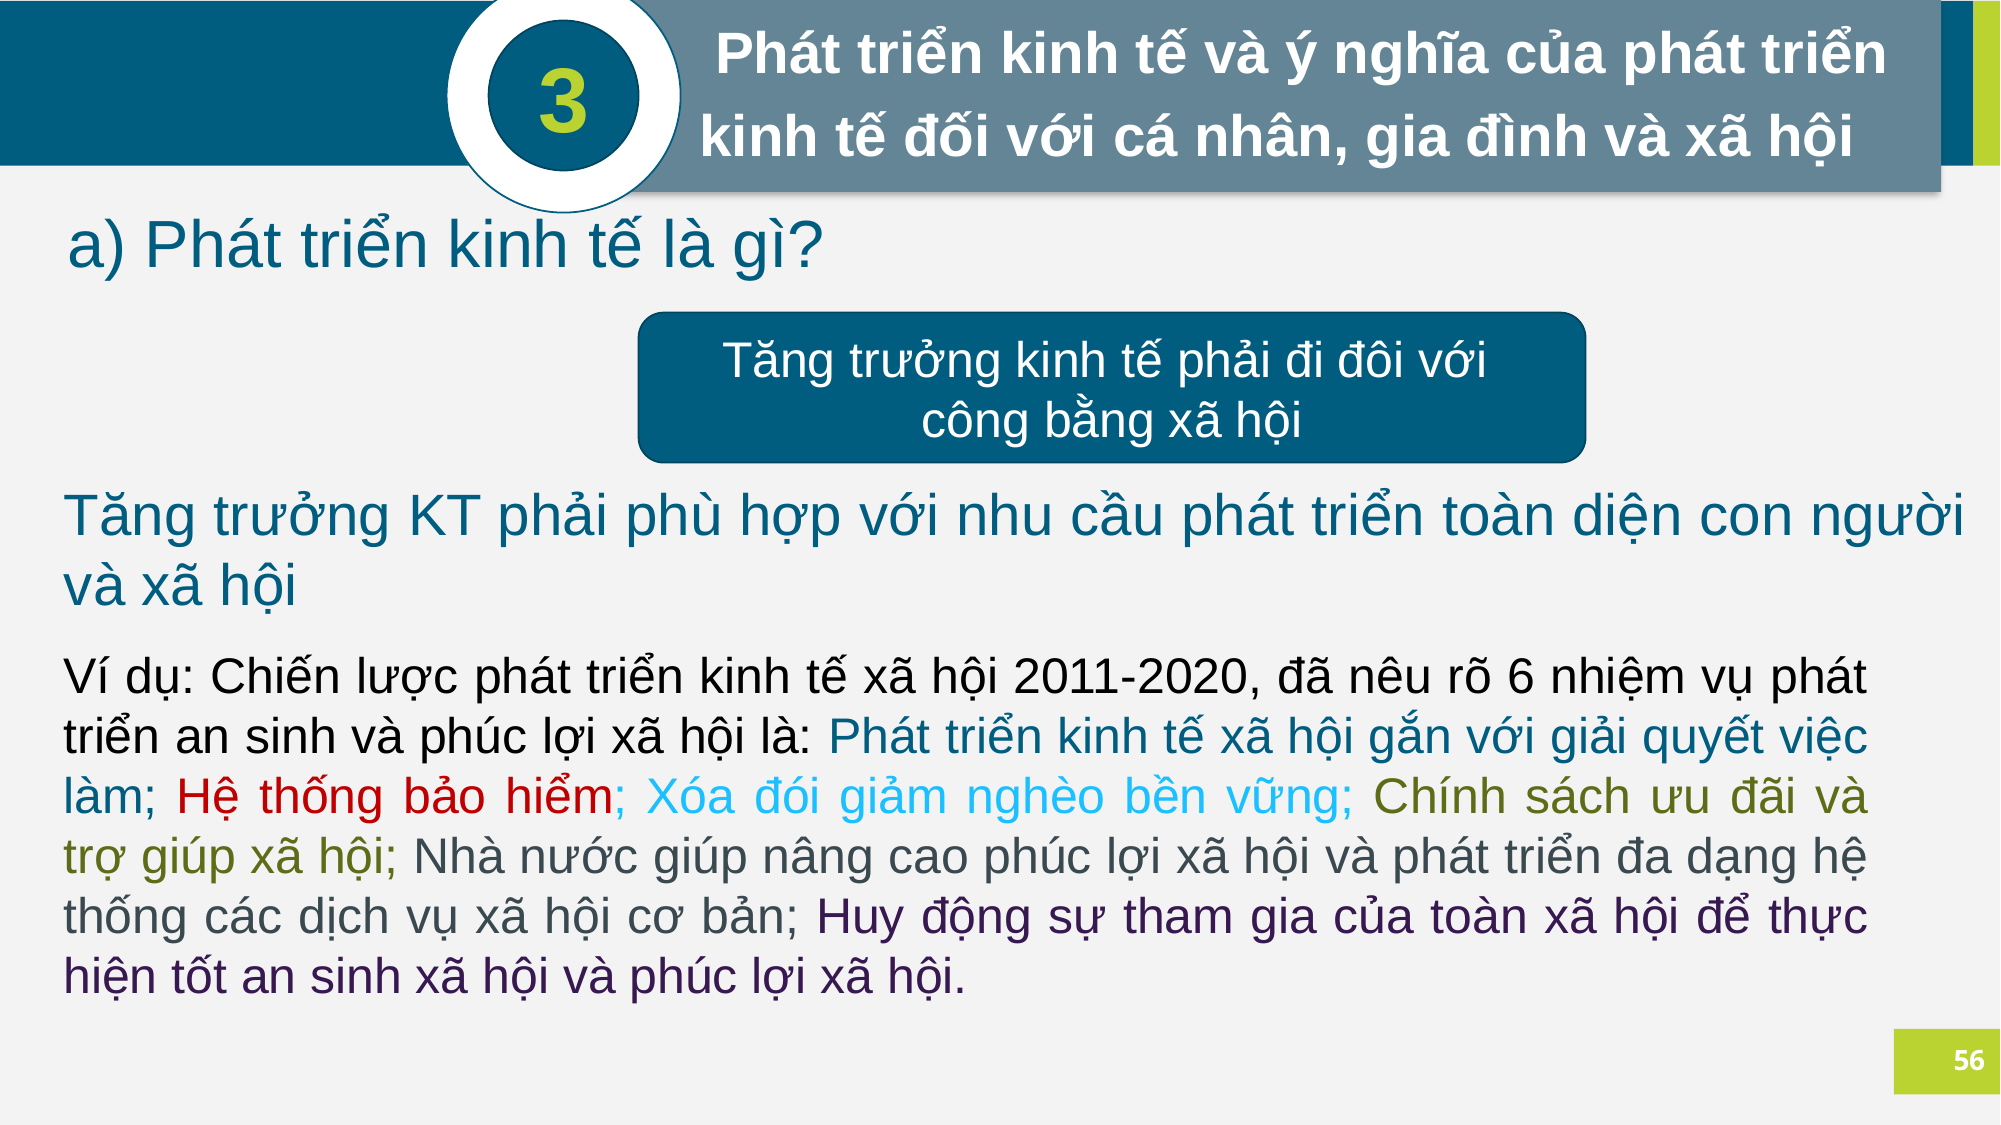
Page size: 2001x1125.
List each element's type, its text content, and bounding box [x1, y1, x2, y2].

text_box a) Phát triển kinh tế là gì? [52, 193, 841, 289]
text_box Ví dụ: Chiến lược phát triển kinh tế xã hội 2011-2020, đã nêu rõ 6 nhiệm vụ phát triển an sinh và phúc lợi xã hội là: Phát triển kinh tế xã hội gắn với giải quyết việc làm; Hệ thống bảo hiểm; Xóa đói giảm nghèo bền vững; Chính sách ưu đãi và trợ giúp xã hội; Nhà nước giúp nâng cao phúc lợi xã hội và phát triển đa dạng hệ thống các dịch vụ xã hội cơ bản; Huy động sự tham gia của toàn xã hội để thực hiện tốt an sinh xã hội và phúc lợi xã hội. [48, 635, 1884, 1125]
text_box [489, 0, 1942, 193]
slide_number 56 [1893, 1028, 2000, 1095]
text_box Tăng trưởng kinh tế phải đi đôi với công bằng xã hội [637, 311, 1587, 462]
text_box [445, 4, 489, 187]
text_box Tăng trưởng KT phải phù hợp với nhu cầu phát triển toàn diện con người và xã hội [24, 462, 1984, 666]
